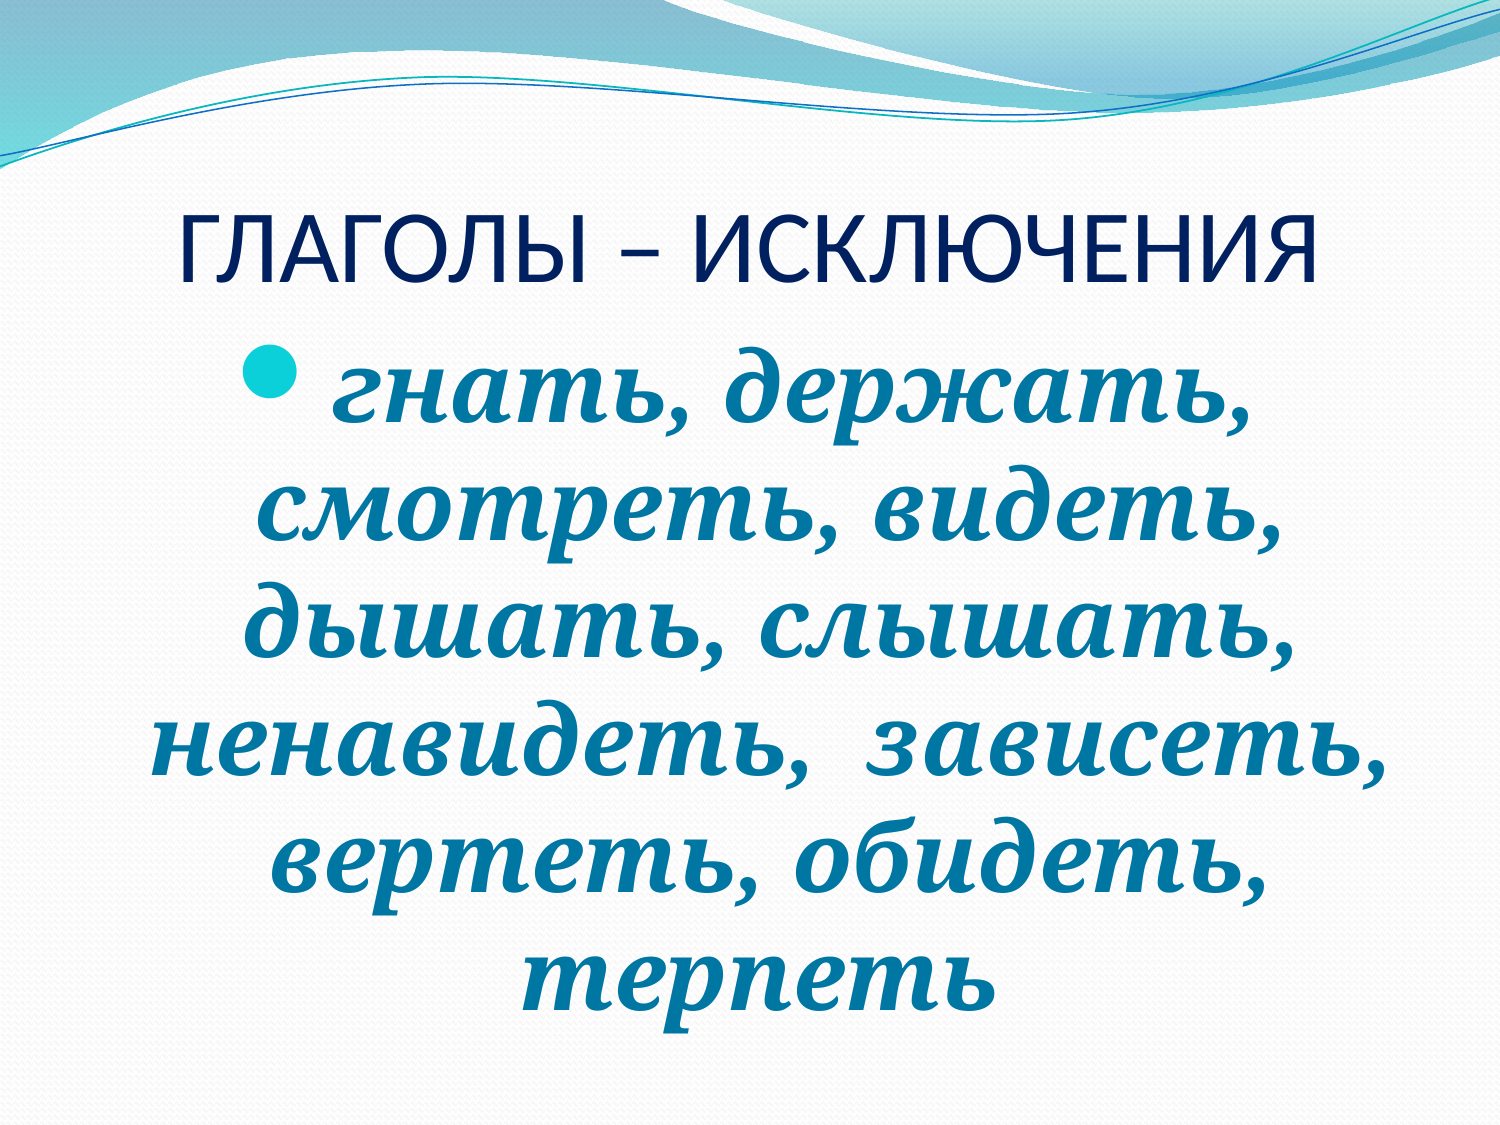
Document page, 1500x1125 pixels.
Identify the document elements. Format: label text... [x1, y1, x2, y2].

list гнать, держать, смотреть, видеть, дышать, слышать, ненавидеть, зависеть, вертеть, обидеть, терпеть [75, 317, 1425, 1038]
title ГЛАГОЛЫ – ИСКЛЮЧЕНИЯ [75, 115, 1425, 303]
